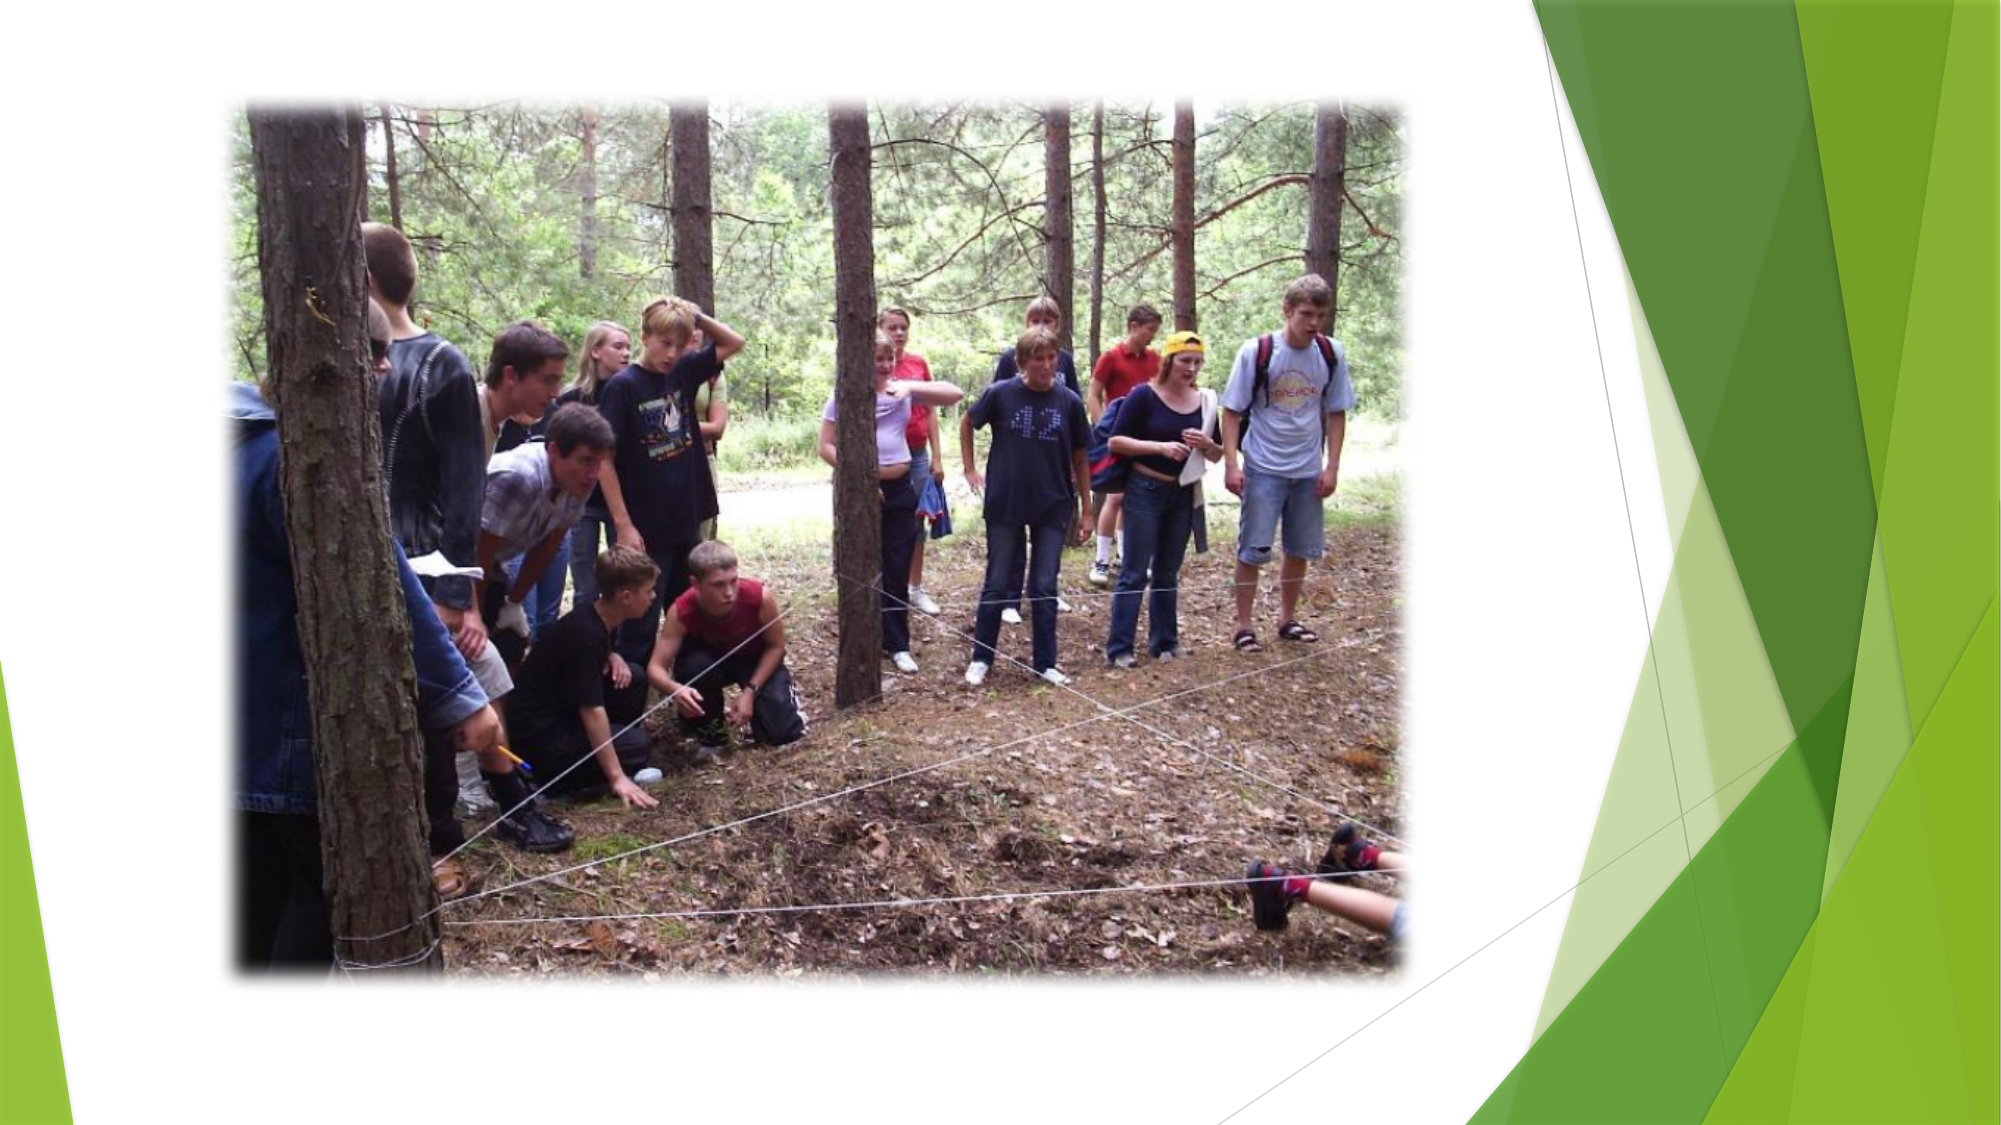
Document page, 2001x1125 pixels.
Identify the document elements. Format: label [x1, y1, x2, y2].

picture [216, 92, 1418, 994]
